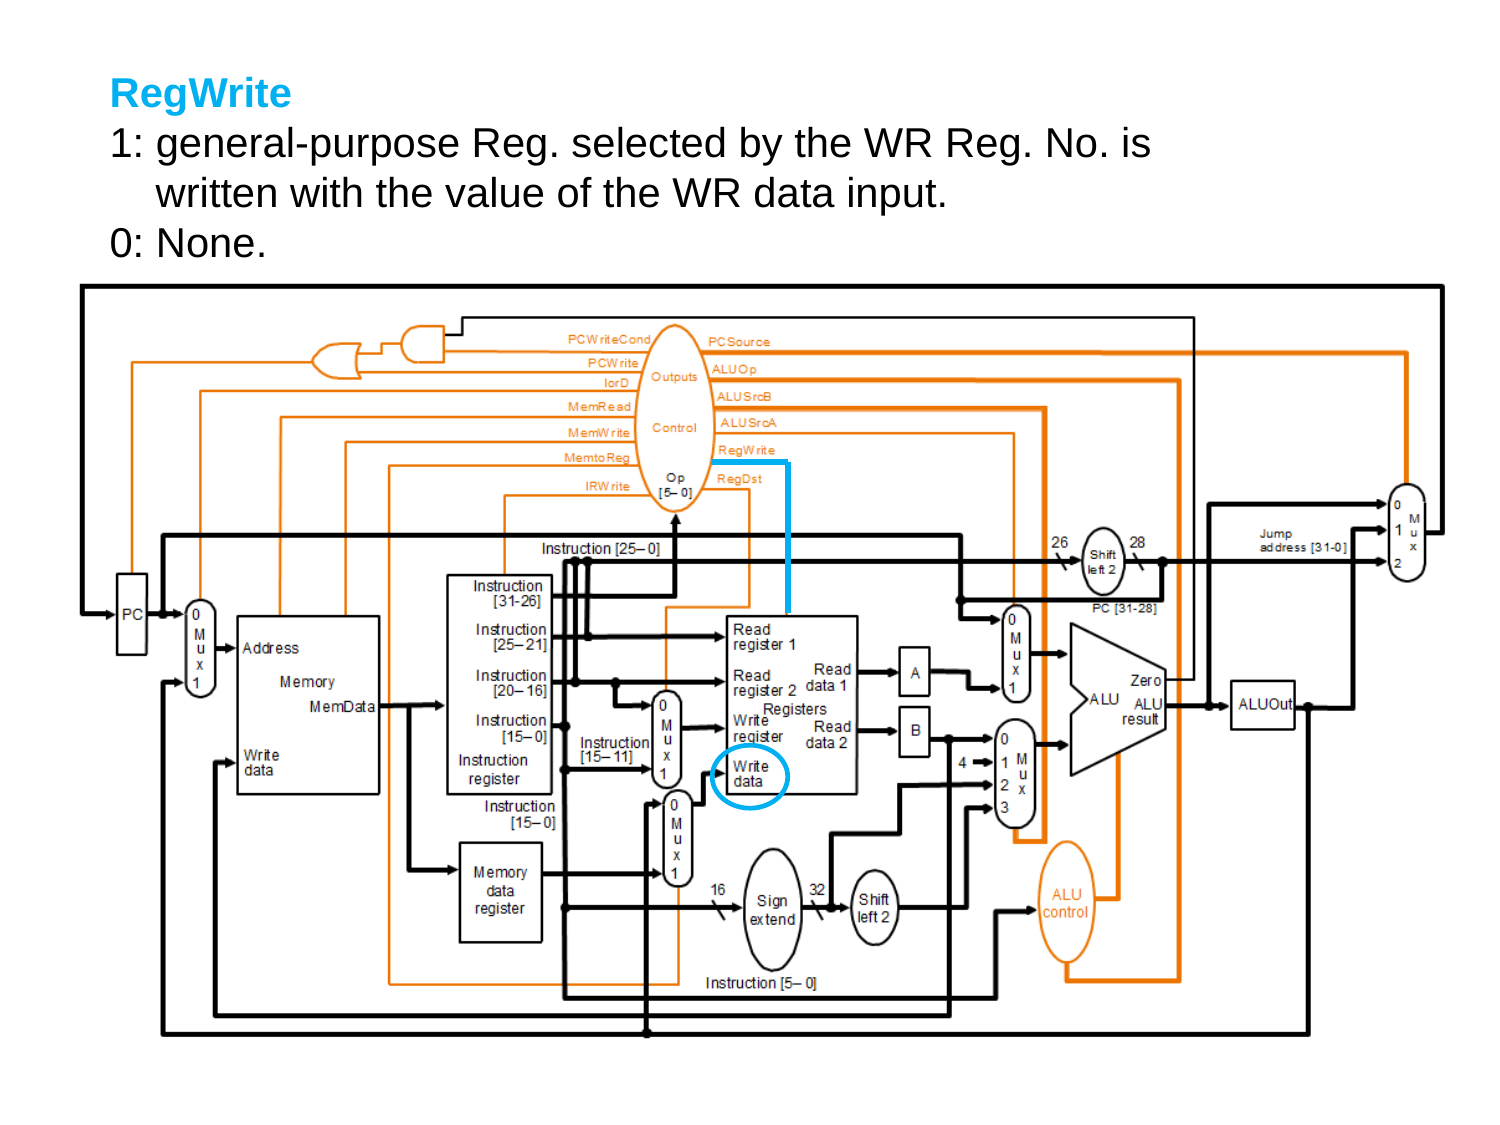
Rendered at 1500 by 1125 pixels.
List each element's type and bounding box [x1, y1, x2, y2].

picture [74, 279, 1451, 1042]
text_box [94, 58, 1394, 809]
